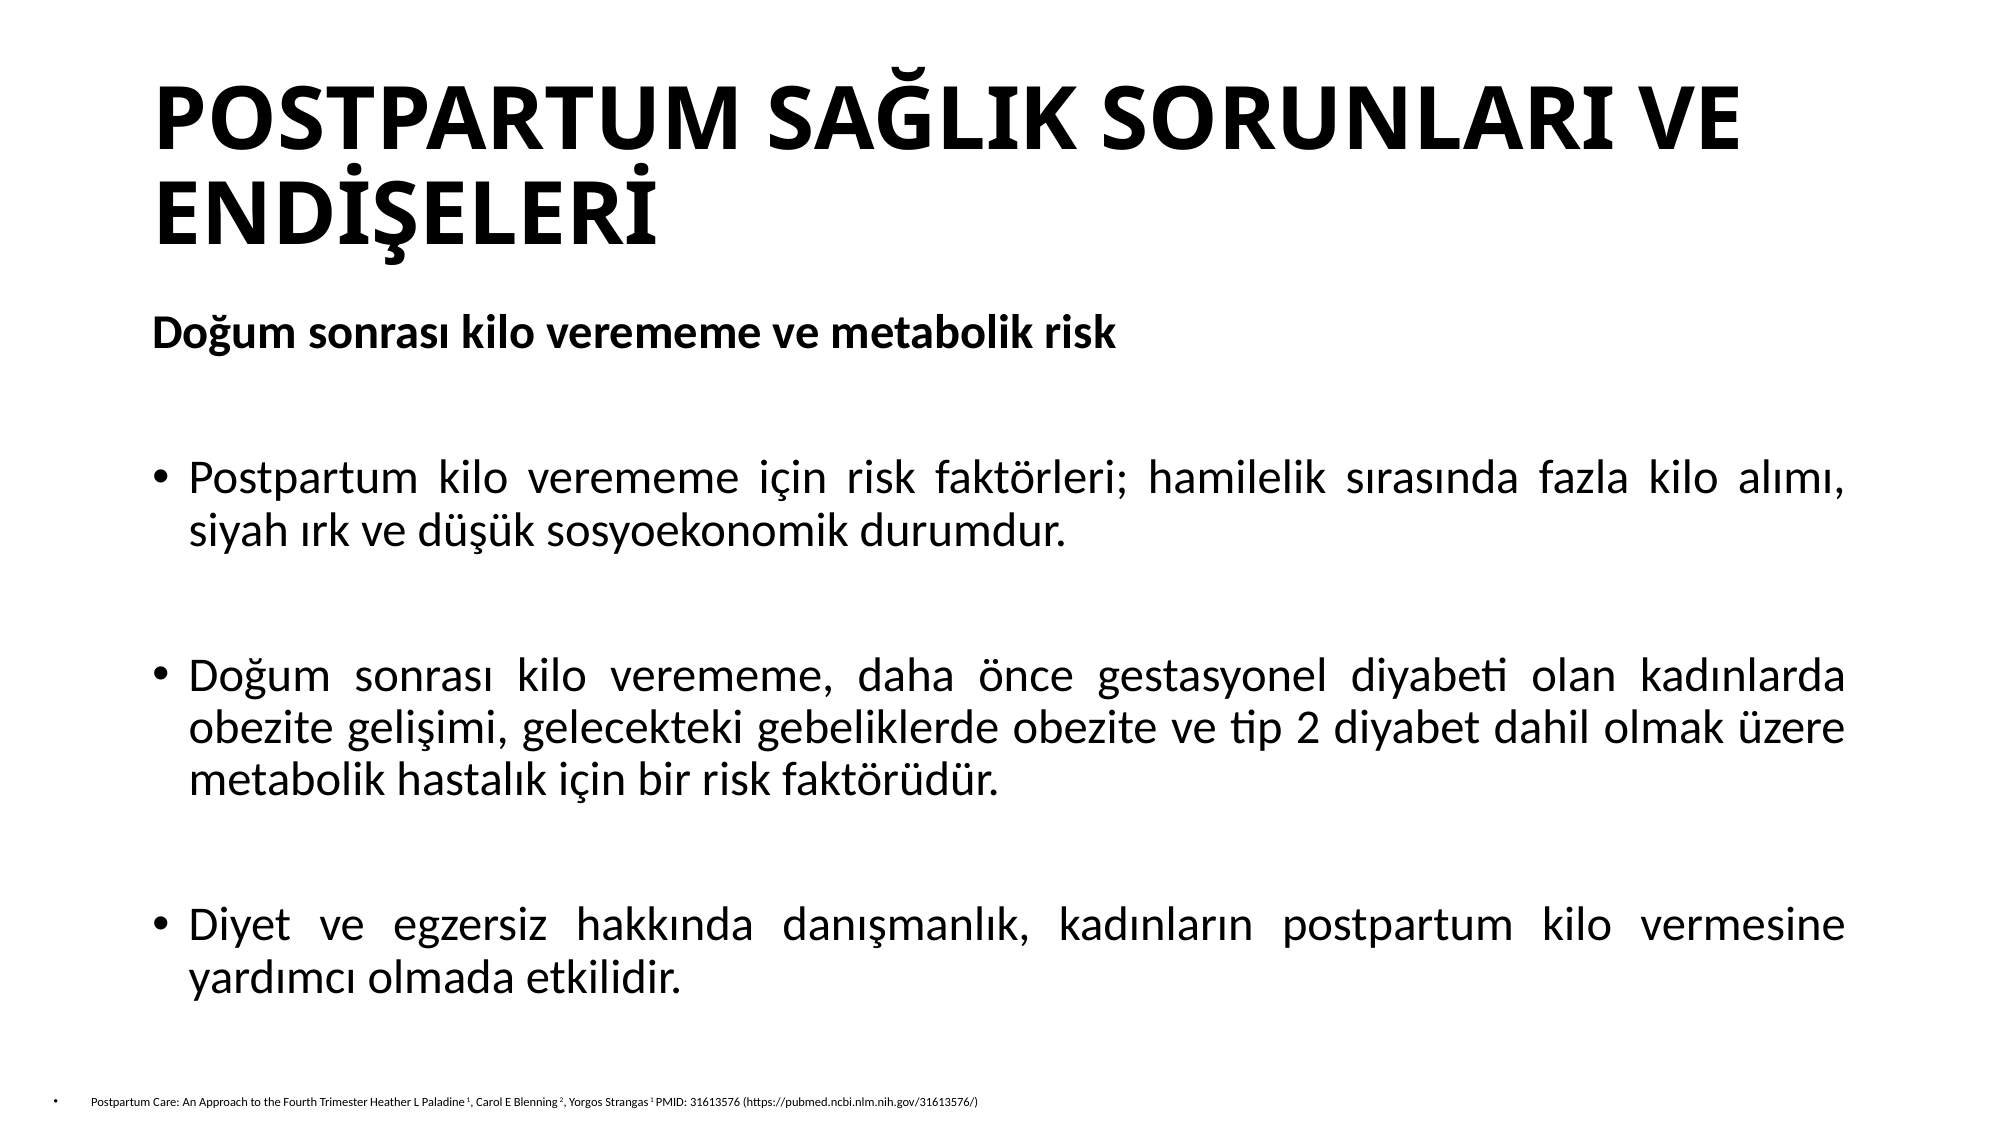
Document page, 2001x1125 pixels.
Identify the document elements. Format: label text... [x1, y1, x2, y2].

text_box Postpartum Care: An Approach to the Fourth Trimester Heather L Paladine 1, Carol E Blenning 2, Yorgos Strangas 1 PMID: 31613576 (https://pubmed.ncbi.nlm.nih.gov/31613576/) [38, 1087, 1764, 1125]
title POSTPARTUM SAĞLIK SORUNLARI VE ENDİŞELERİ [137, 59, 1863, 278]
list Doğum sonrası kilo verememe ve metabolik risk Postpartum kilo verememe için risk faktörleri; hamilelik sırasında fazla kilo alımı, siyah ırk ve düşük sosyoekonomik durumdur. Doğum sonrası kilo verememe, daha önce gestasyonel diyabeti olan kadınlarda obezite gelişimi, gelecekteki gebeliklerde obezite ve tip 2 diyabet dahil olmak üzere metabolik hastalık için bir risk faktörüdür. Diyet ve egzersiz hakkında danışmanlık, kadınların postpartum kilo vermesine yardımcı olmada etkilidir. [137, 299, 1863, 1014]
